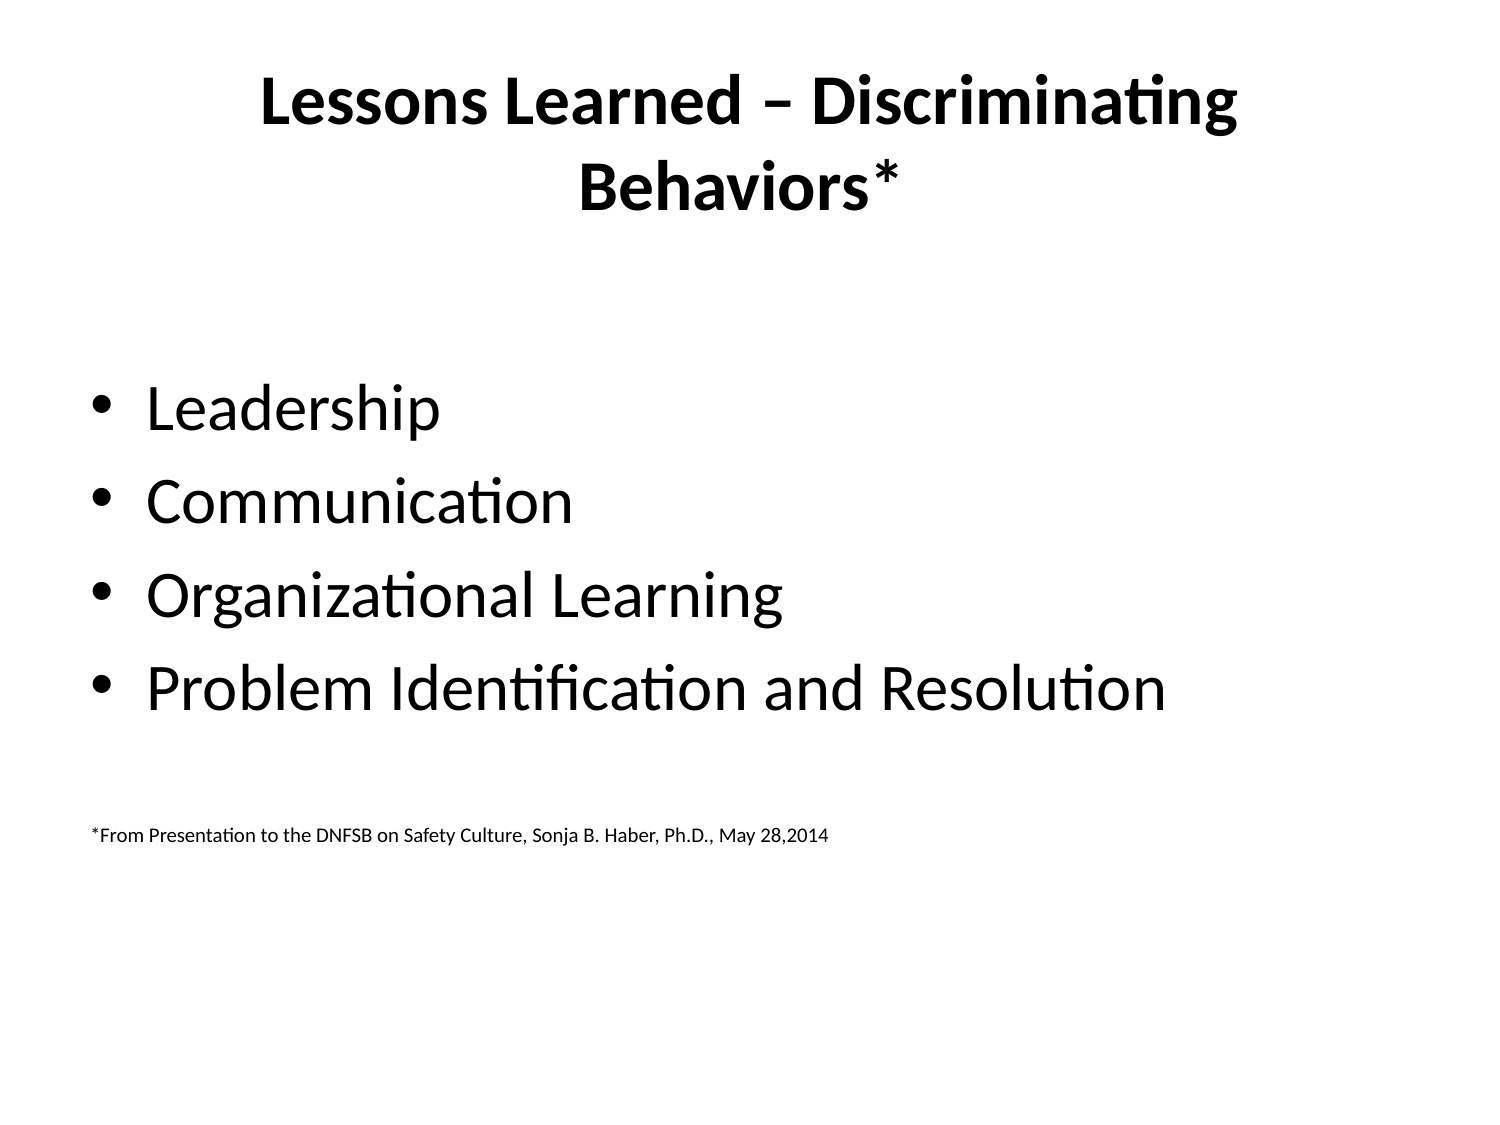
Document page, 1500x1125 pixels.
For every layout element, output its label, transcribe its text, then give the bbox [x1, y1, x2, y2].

list Leadership Communication Organizational Learning Problem Identification and Resolution *From Presentation to the DNFSB on Safety Culture, Sonja B. Haber, Ph.D., May 28,2014 [75, 262, 1425, 1005]
title Lessons Learned – Discriminating Behaviors* [75, 45, 1425, 233]
